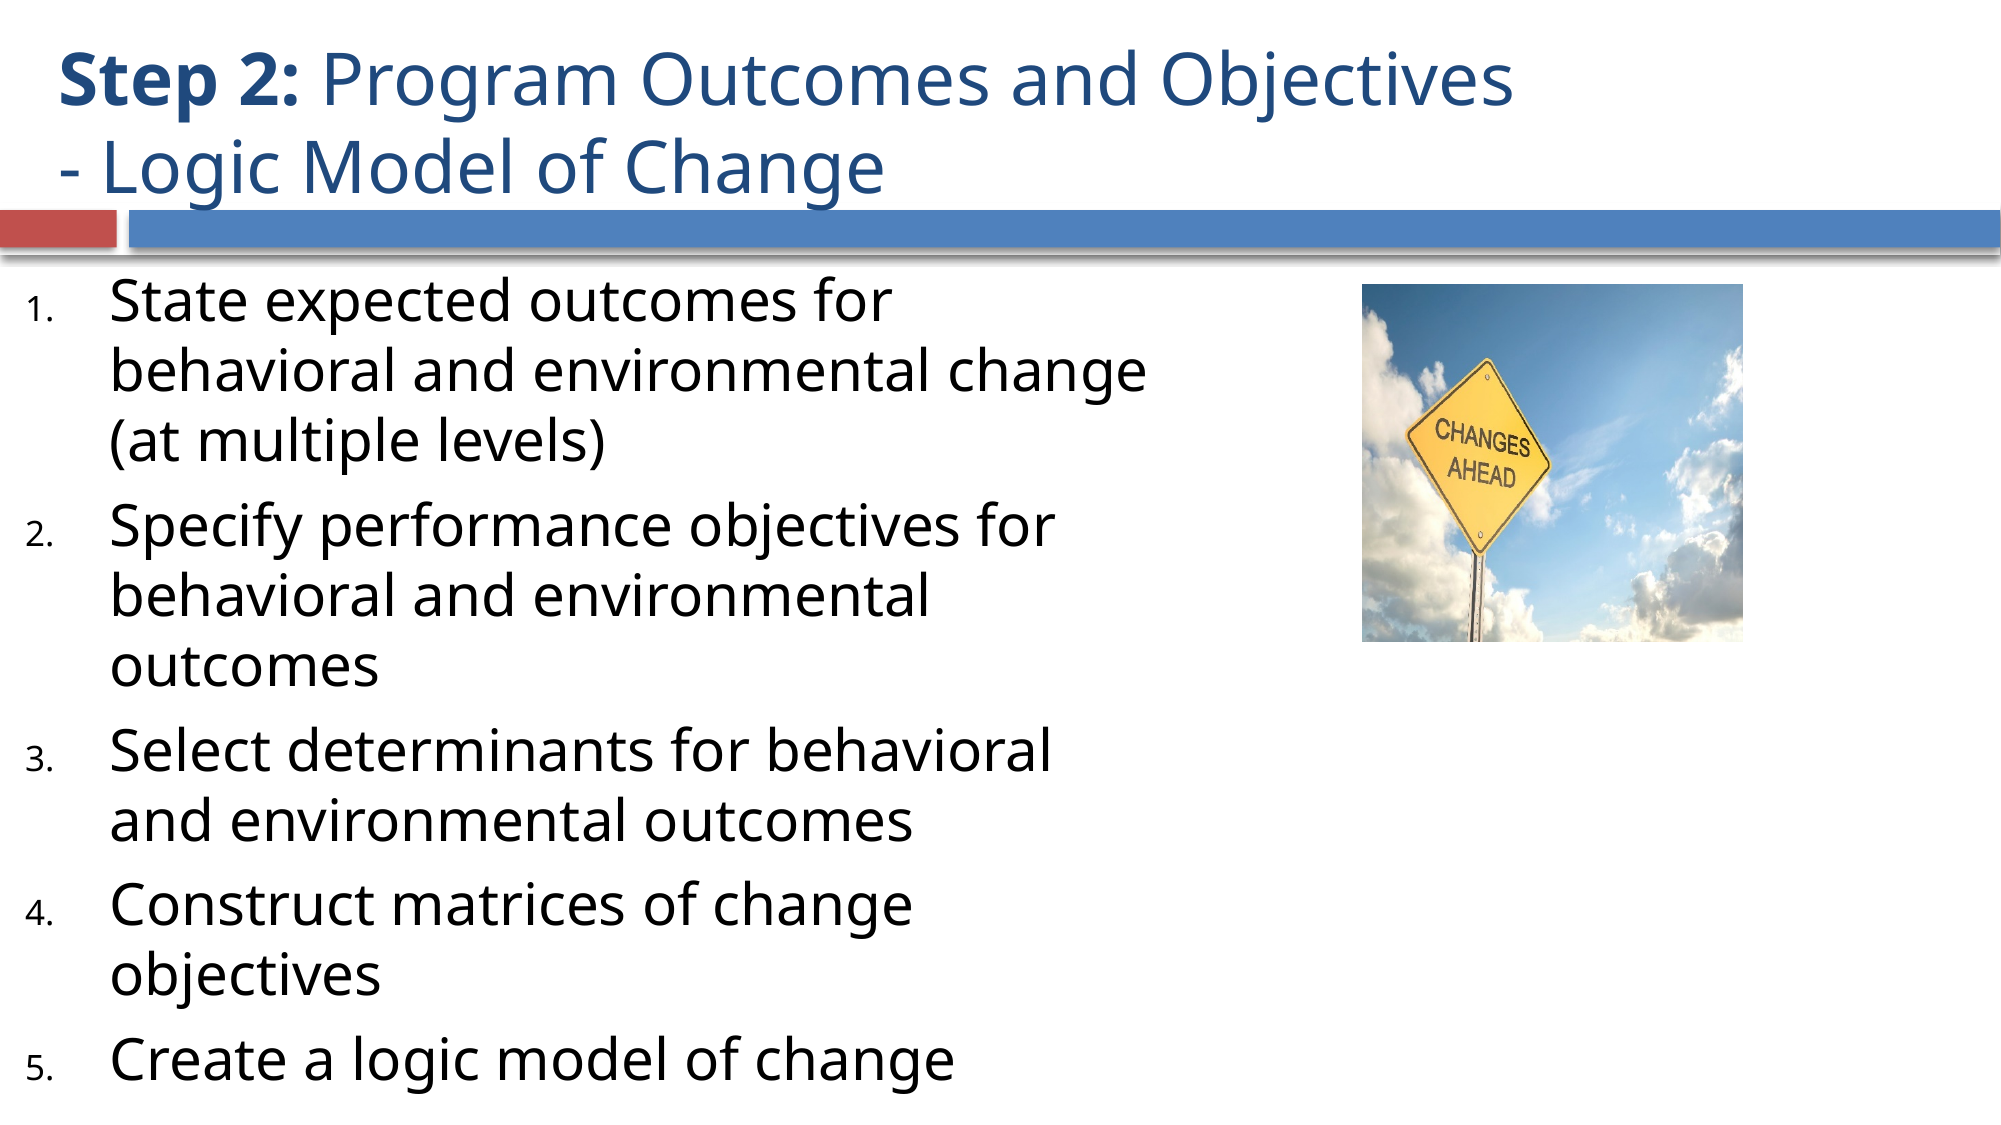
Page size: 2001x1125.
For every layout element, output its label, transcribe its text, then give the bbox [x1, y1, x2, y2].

title Step 2: Program Outcomes and Objectives - Logic Model of Change [43, 1, 1829, 240]
picture [1361, 284, 1743, 643]
list State expected outcomes for behavioral and environmental change (at multiple levels) Specify performance objectives for behavioral and environmental outcomes Select determinants for behavioral and environmental outcomes Construct matrices of change objectives Create a logic model of change [10, 256, 1183, 1093]
